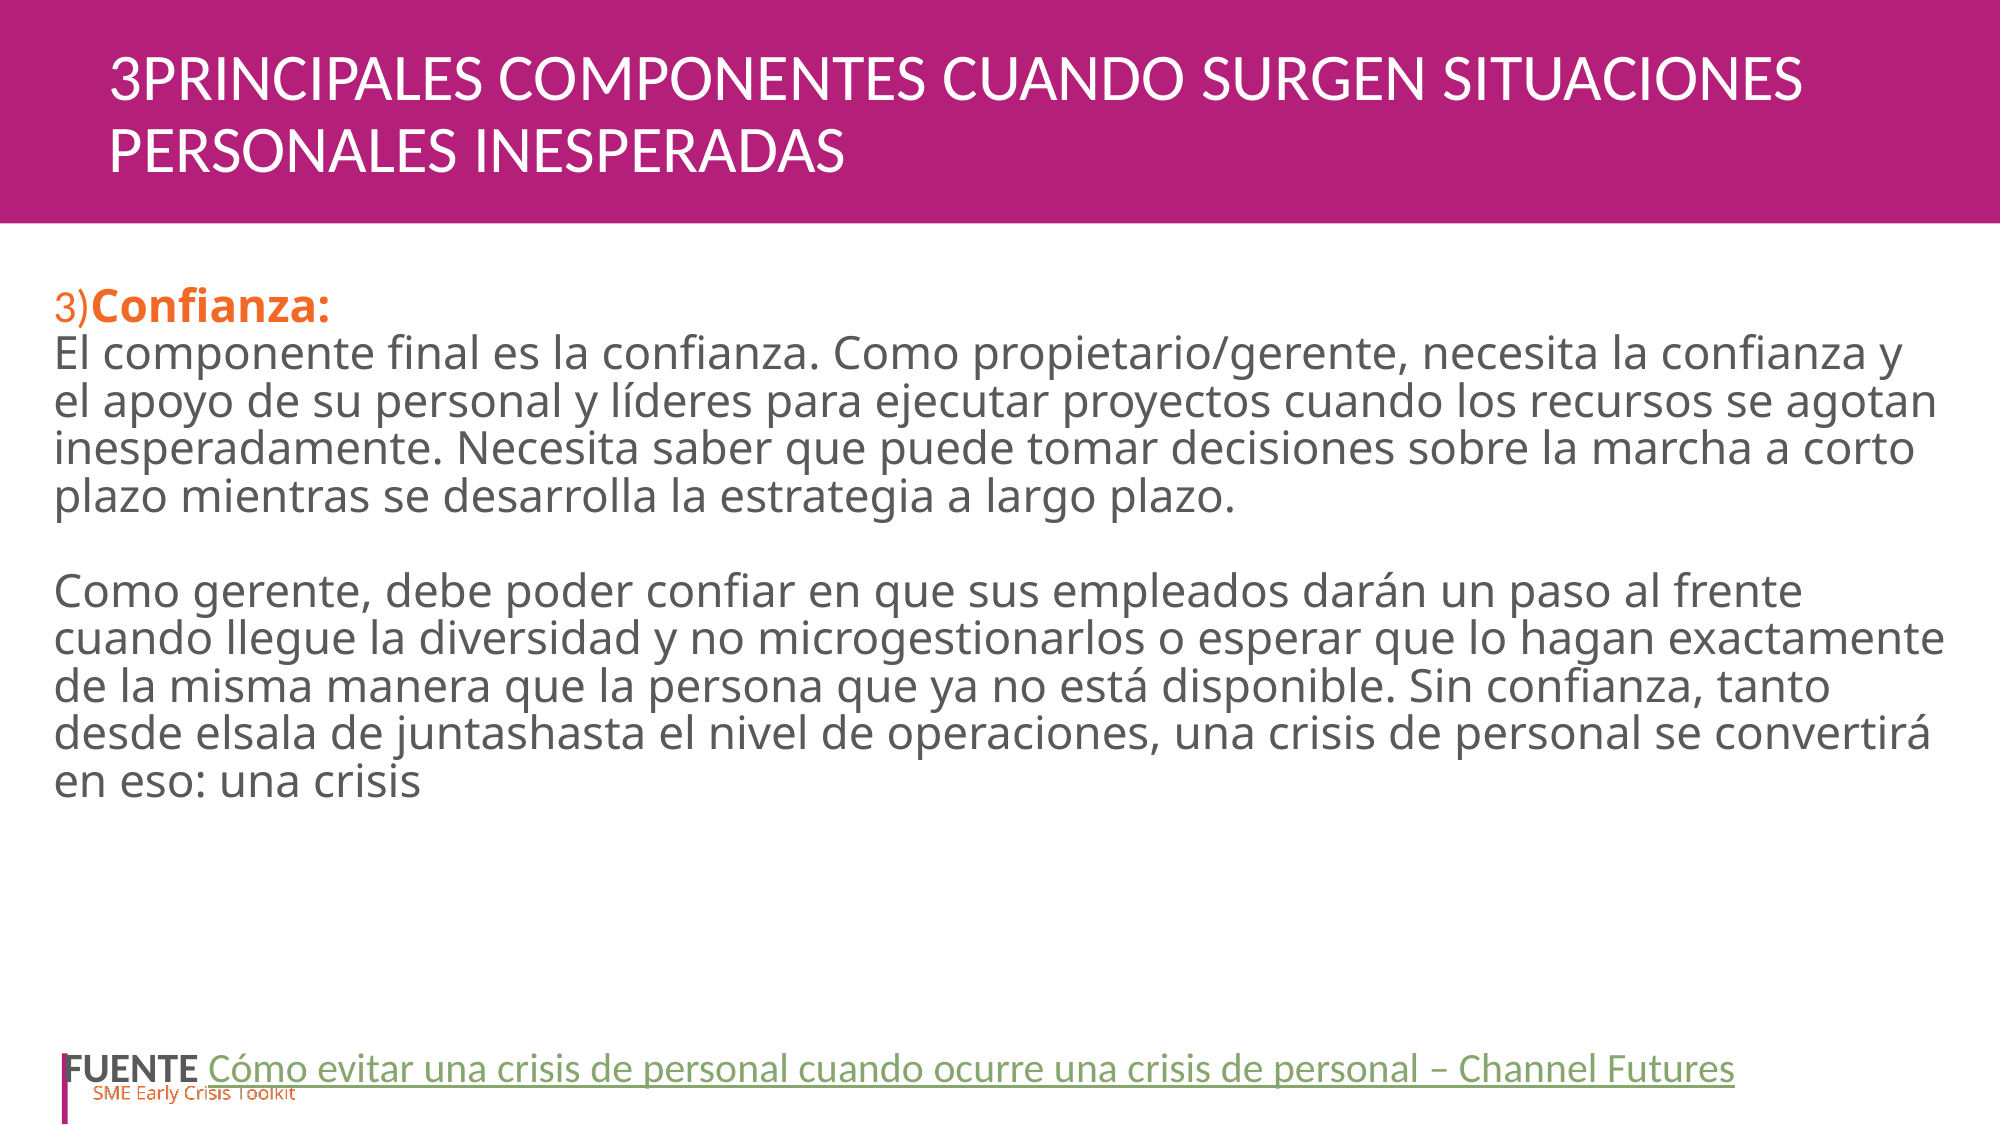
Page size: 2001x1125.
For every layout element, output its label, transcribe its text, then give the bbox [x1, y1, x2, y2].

list 3)Confianza: El componente final es la confianza. Como propietario/gerente, necesita la confianza y el apoyo de su personal y líderes para ejecutar proyectos cuando los recursos se agotan inesperadamente. Necesita saber que puede tomar decisiones sobre la marcha a corto plazo mientras se desarrolla la estrategia a largo plazo. Como gerente, debe poder confiar en que sus empleados darán un paso al frente cuando llegue la diversidad y no microgestionarlos o esperar que lo hagan exactamente de la misma manera que la persona que ya no está disponible. Sin confianza, tanto desde elsala de juntashasta el nivel de operaciones, una crisis de personal se convertirá en eso: una crisis FUENTE Cómo evitar una crisis de personal cuando ocurre una crisis de personal – Channel Futures [38, 276, 1966, 563]
list 3PRINCIPALES COMPONENTES CUANDO SURGEN SITUACIONES PERSONALES INESPERADAS [93, 35, 1982, 132]
picture [83, 1080, 295, 1104]
